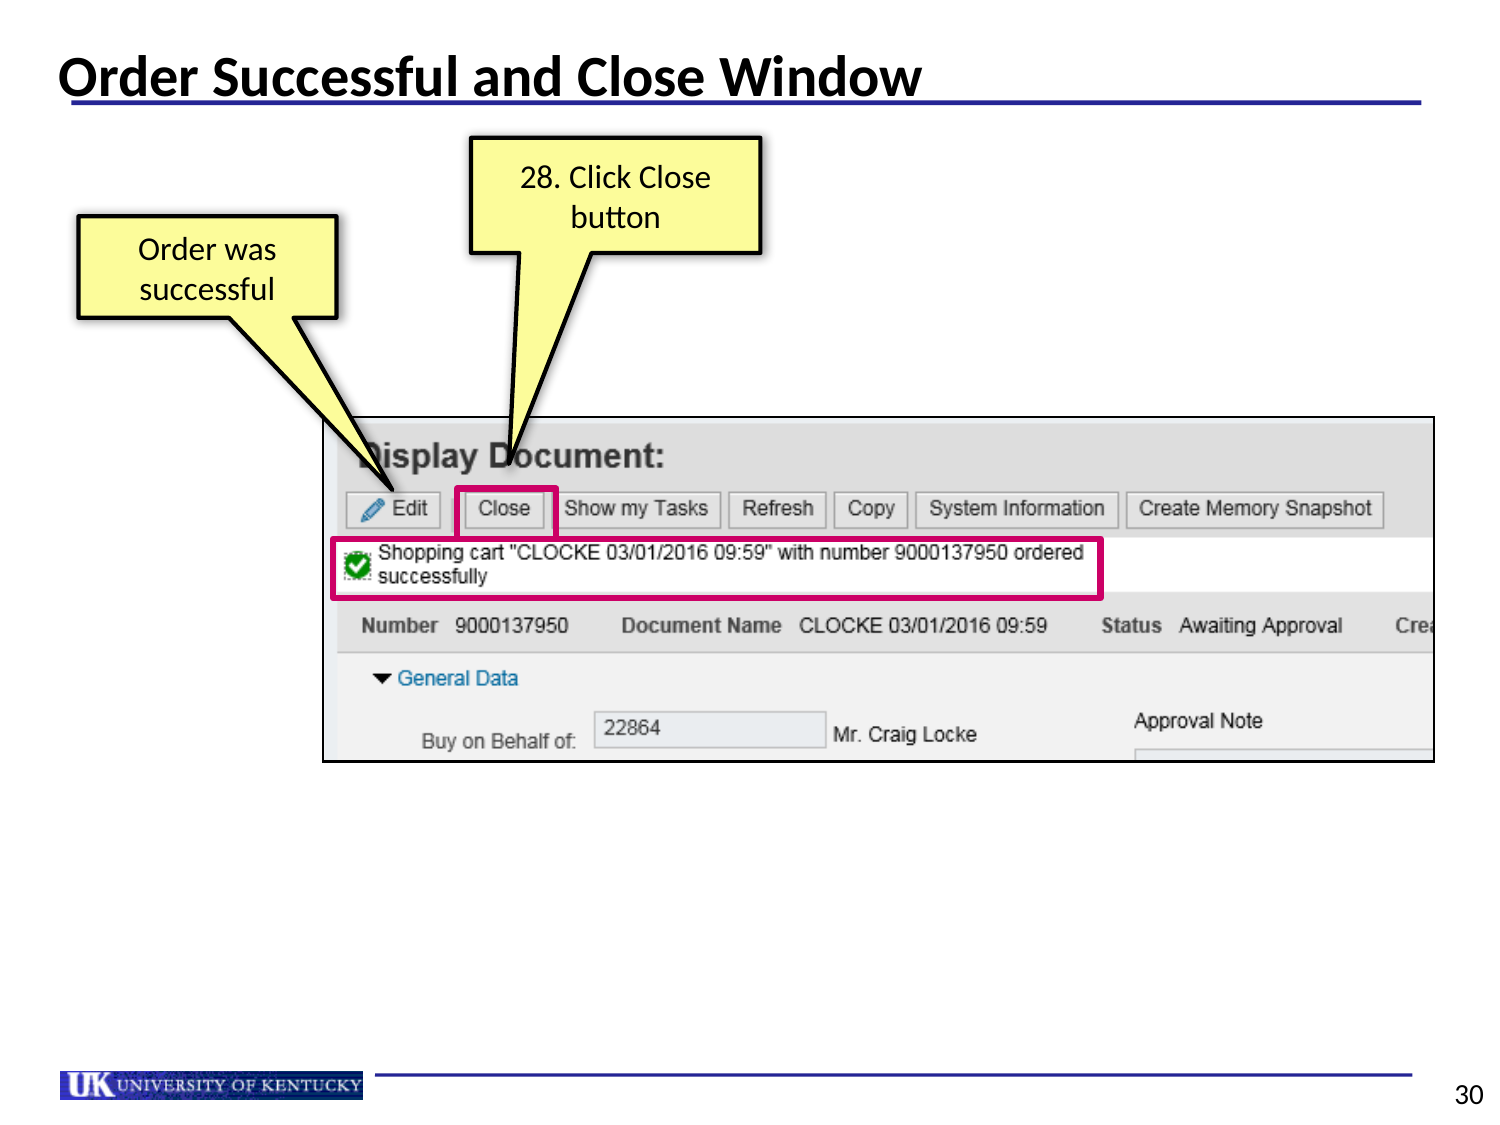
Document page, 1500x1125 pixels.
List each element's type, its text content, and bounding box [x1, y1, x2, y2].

text_box Order was successful [76, 214, 353, 419]
slide_number 30 [1408, 1062, 1499, 1123]
text_box 28. Click Close button [468, 135, 763, 416]
picture [60, 1071, 363, 1100]
picture [324, 417, 1434, 761]
title Order Successful and Close Window [43, 13, 1425, 134]
